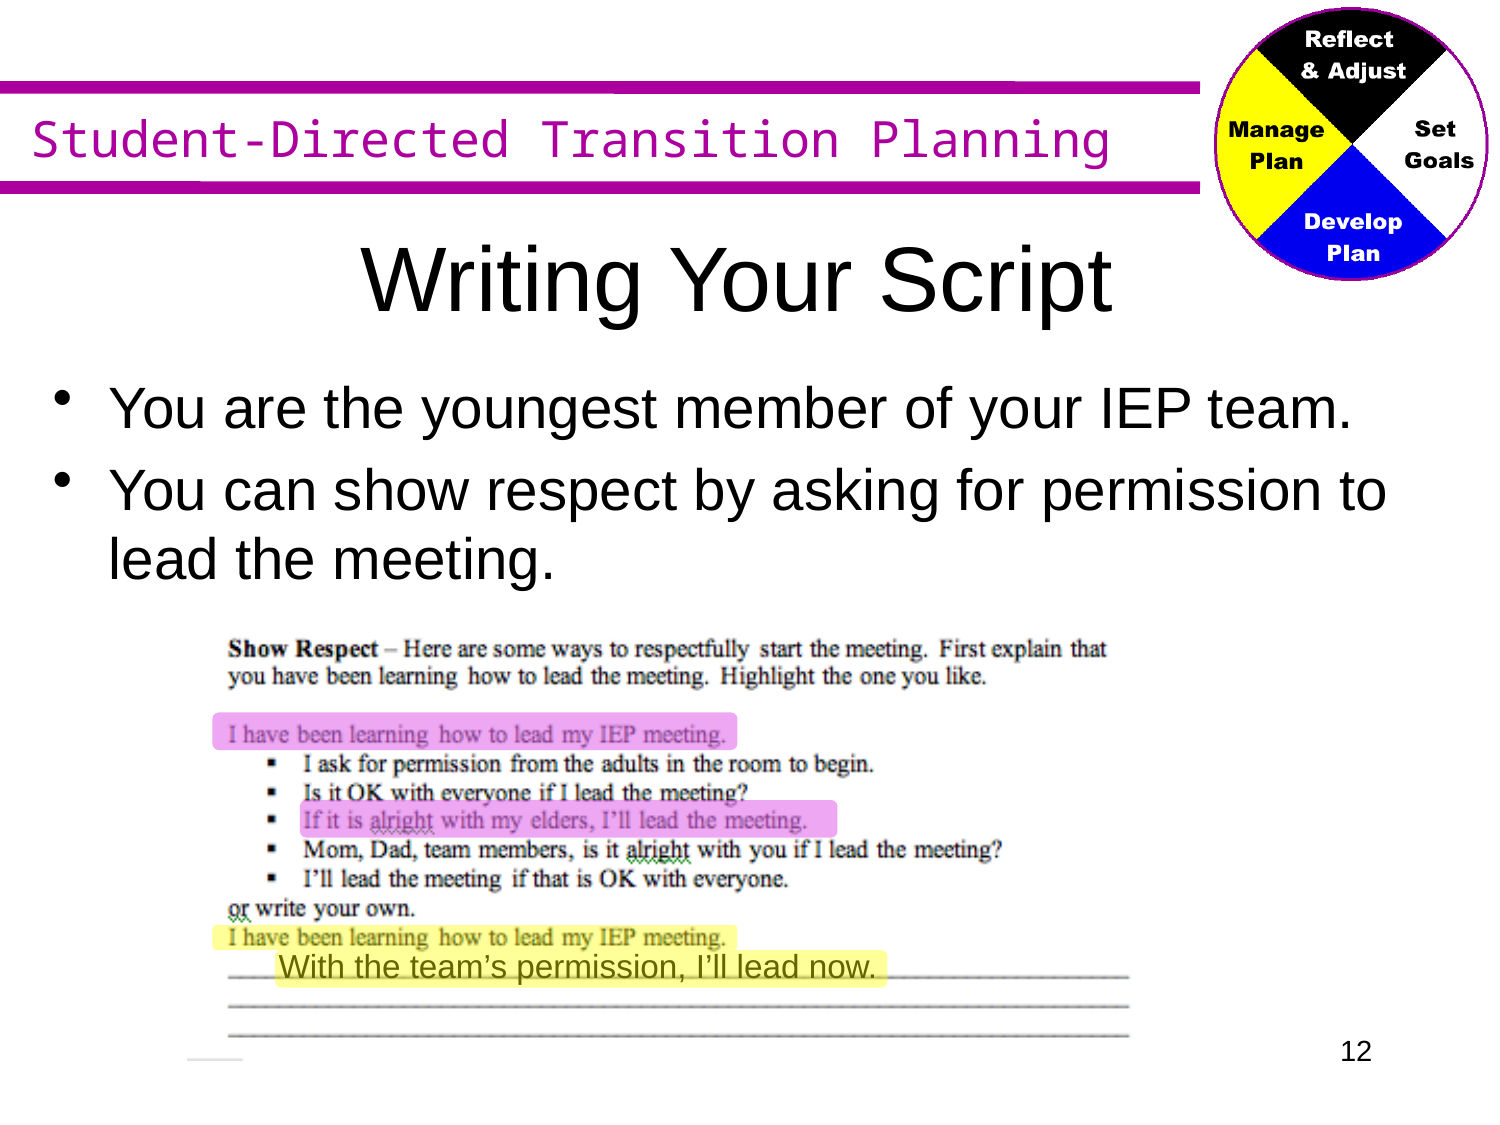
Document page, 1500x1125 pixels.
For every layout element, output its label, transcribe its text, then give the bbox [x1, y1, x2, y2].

list You are the youngest member of your IEP team. You can show respect by asking for permission to lead the meeting. [37, 362, 1475, 675]
slide_number 11 [1074, 1024, 1388, 1101]
title Writing Your Script [99, 212, 1375, 362]
picture [187, 624, 1172, 1061]
picture [1199, 0, 1500, 290]
